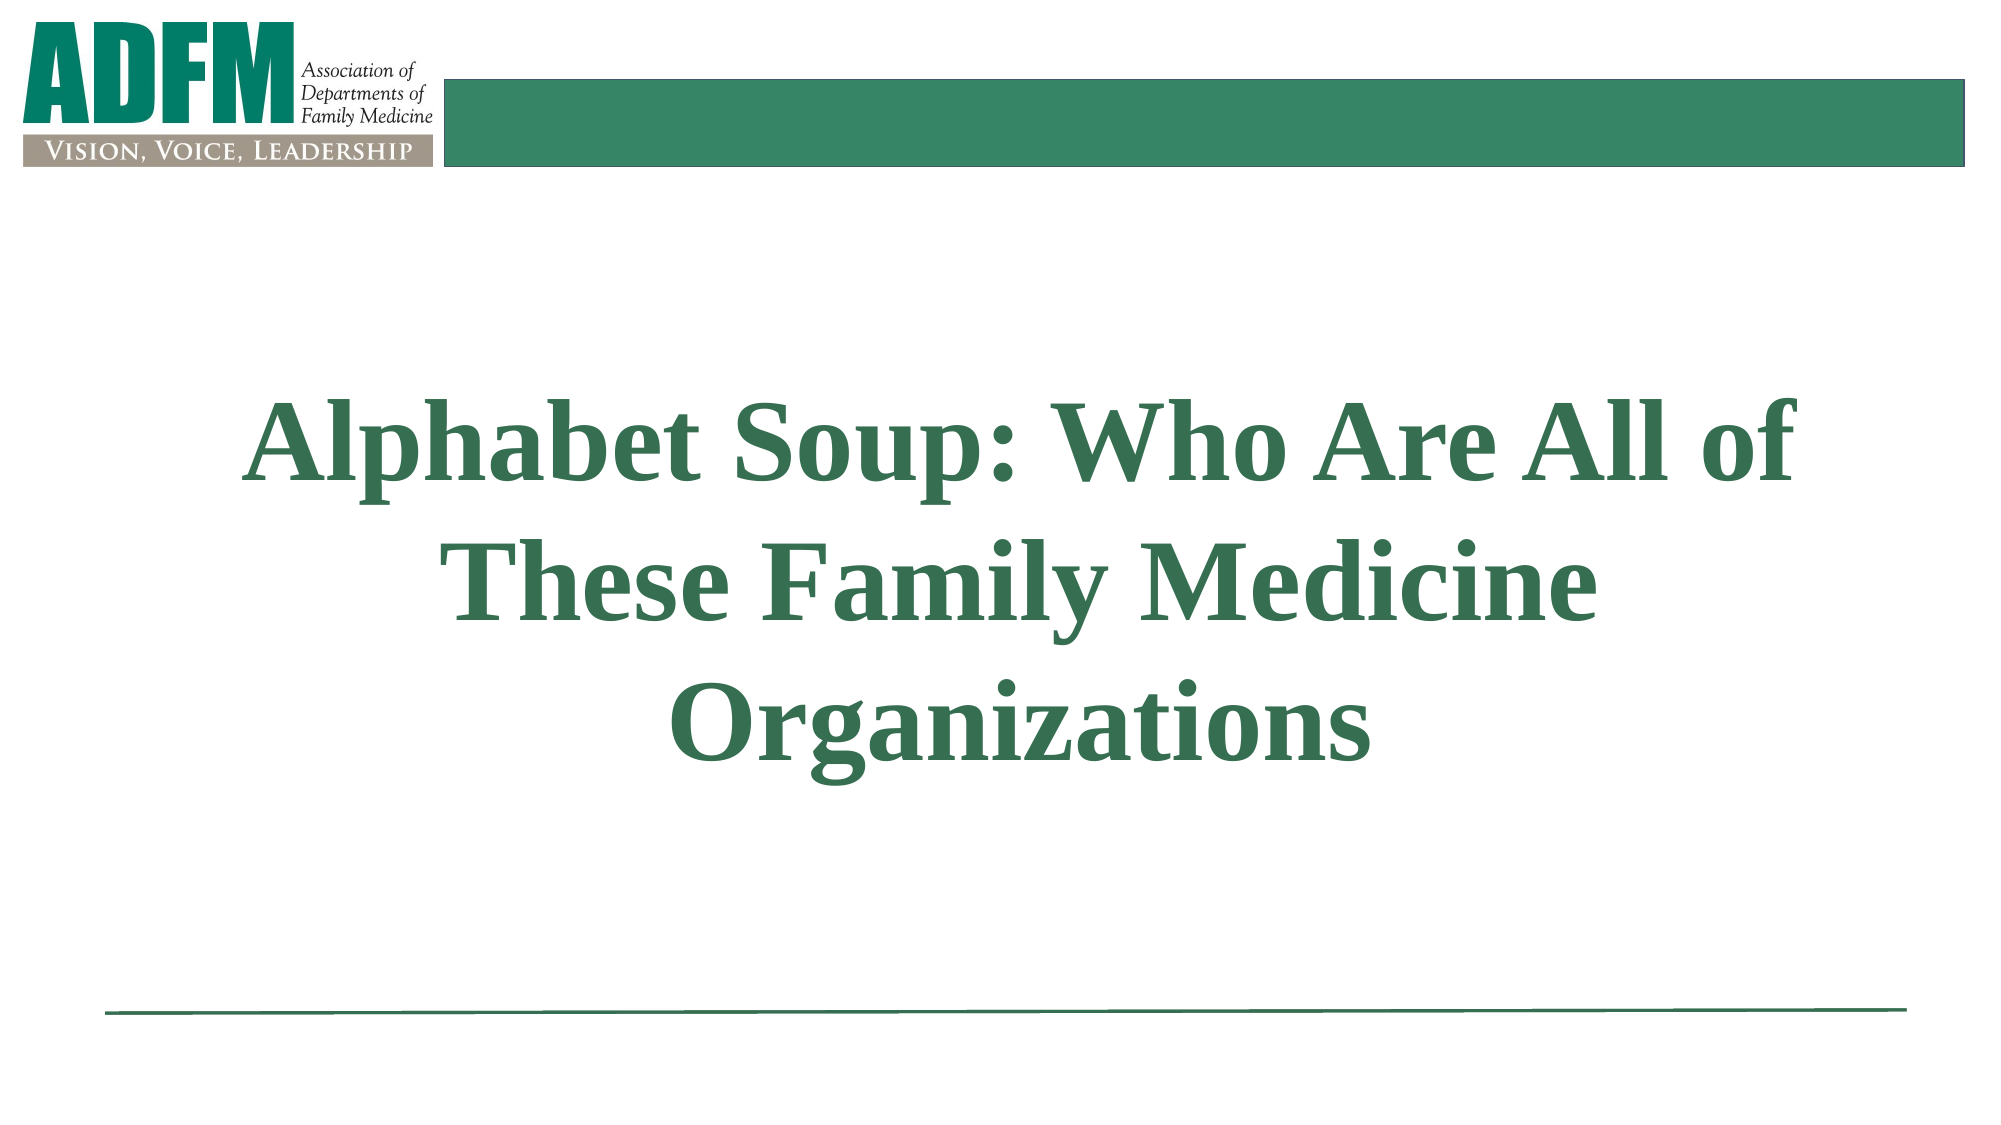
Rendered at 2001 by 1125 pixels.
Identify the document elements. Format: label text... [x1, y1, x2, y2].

picture [23, 22, 433, 167]
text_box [104, 1009, 1907, 1014]
text_box Alphabet Soup: Who Are All of These Family Medicine Organizations [156, 348, 1884, 799]
